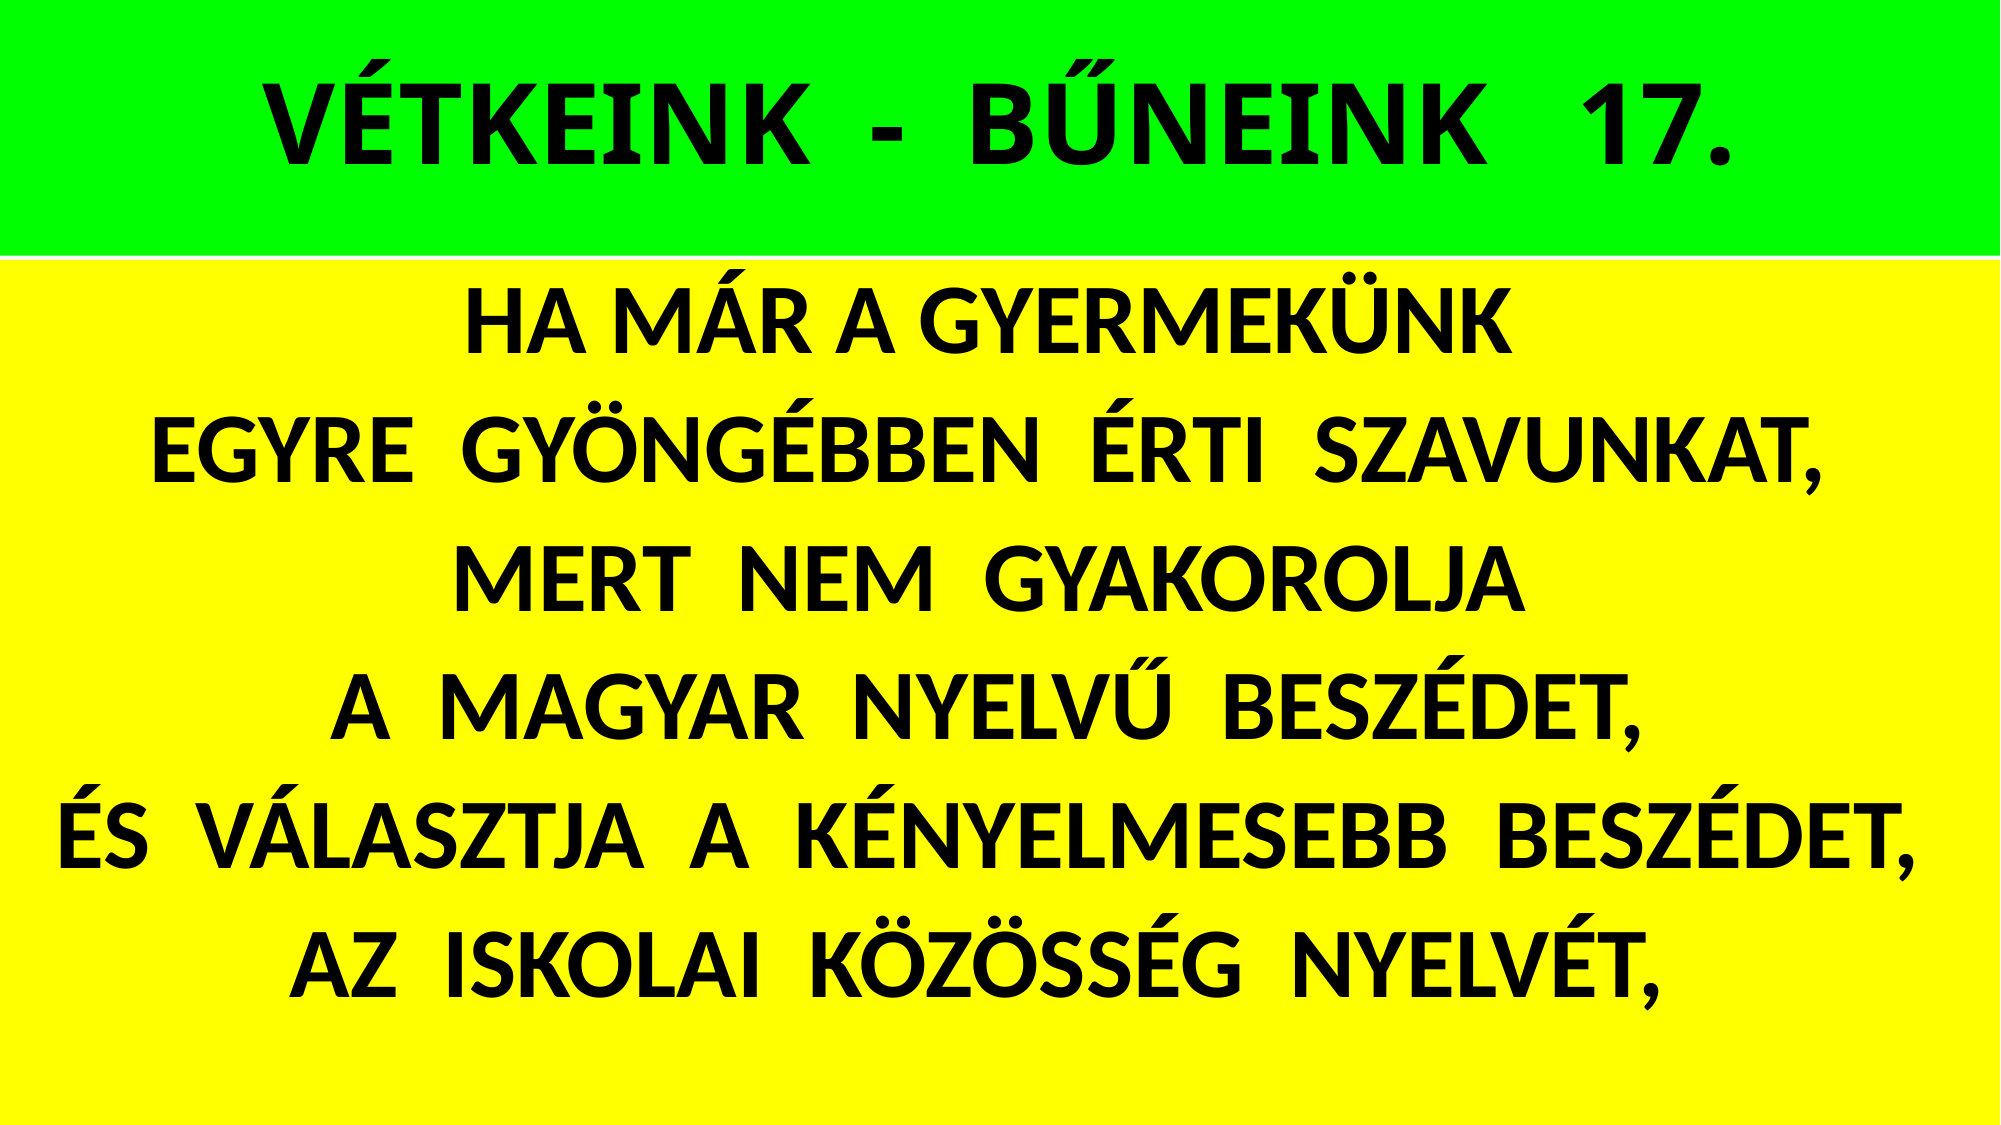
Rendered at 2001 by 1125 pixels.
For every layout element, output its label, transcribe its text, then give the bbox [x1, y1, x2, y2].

title VÉTKEINK - BŰNEINK 17. [0, 0, 2000, 256]
list HA MÁR A GYERMEKÜNK EGYRE GYÖNGÉBBEN ÉRTI SZAVUNKAT, MERT NEM GYAKOROLJA A MAGYAR NYELVŰ BESZÉDET, ÉS VÁLASZTJA A KÉNYELMESEBB BESZÉDET, AZ ISKOLAI KÖZÖSSÉG NYELVÉT, [0, 259, 2000, 1125]
